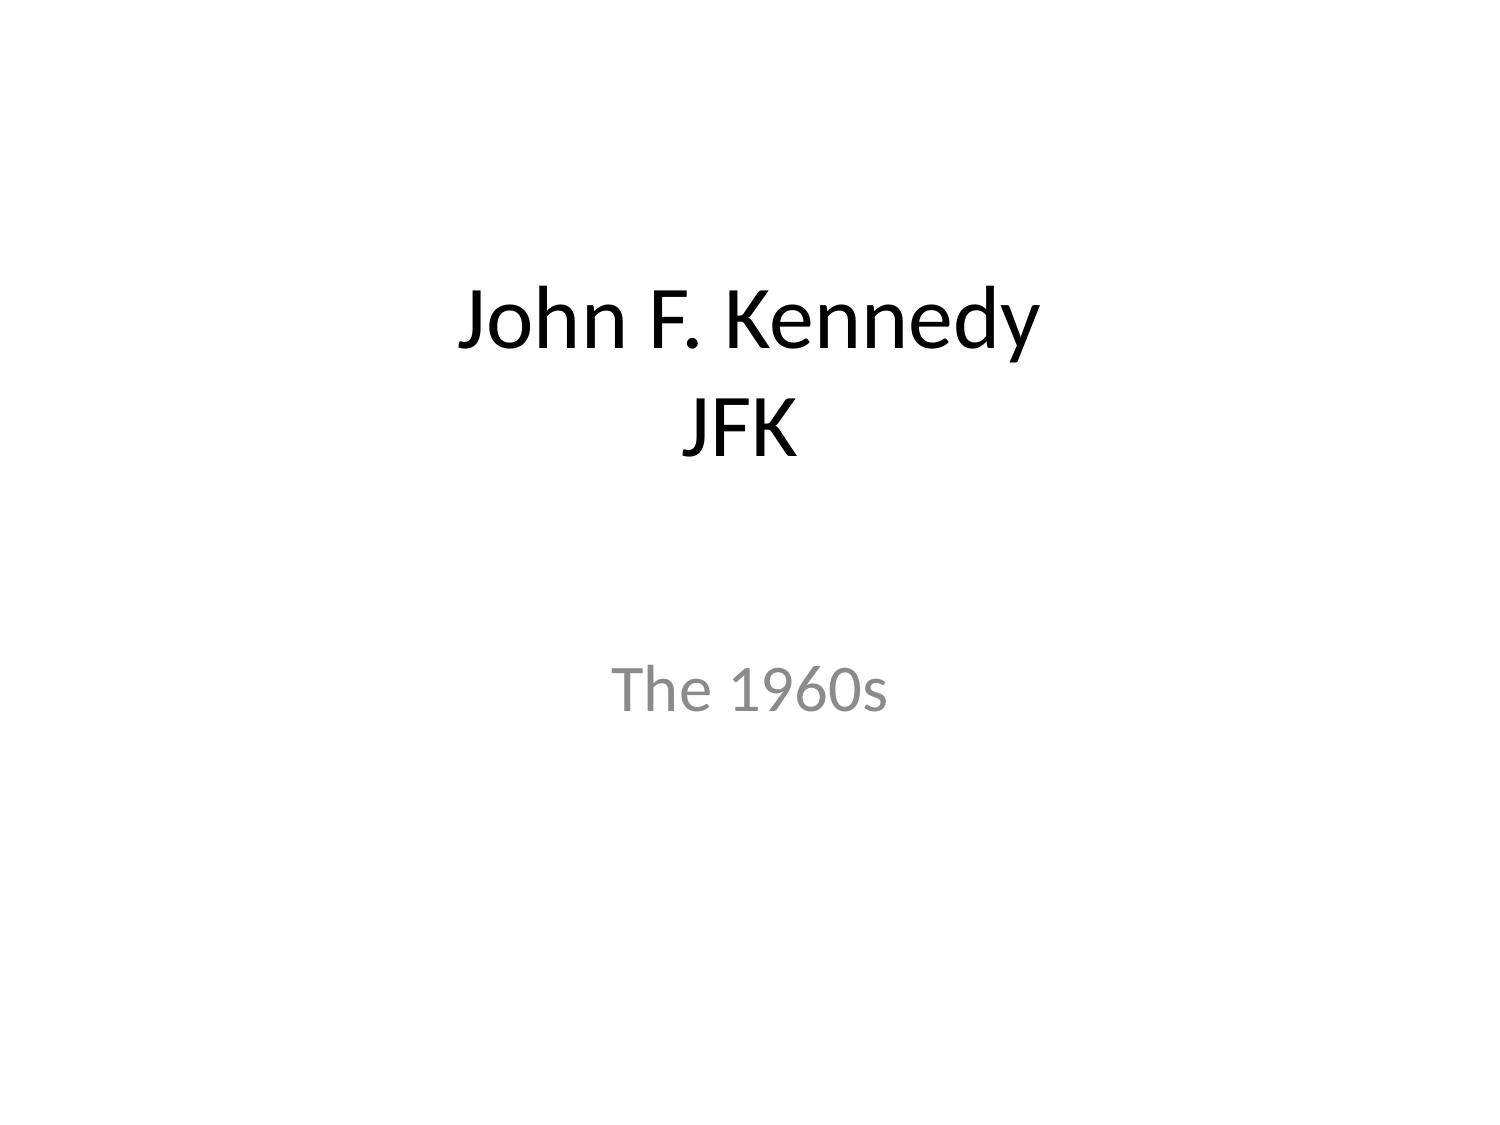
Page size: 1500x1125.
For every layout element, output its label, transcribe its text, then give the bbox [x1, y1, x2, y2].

title John F. Kennedy JFK [112, 249, 1388, 591]
subtitle The 1960s [225, 637, 1275, 925]
